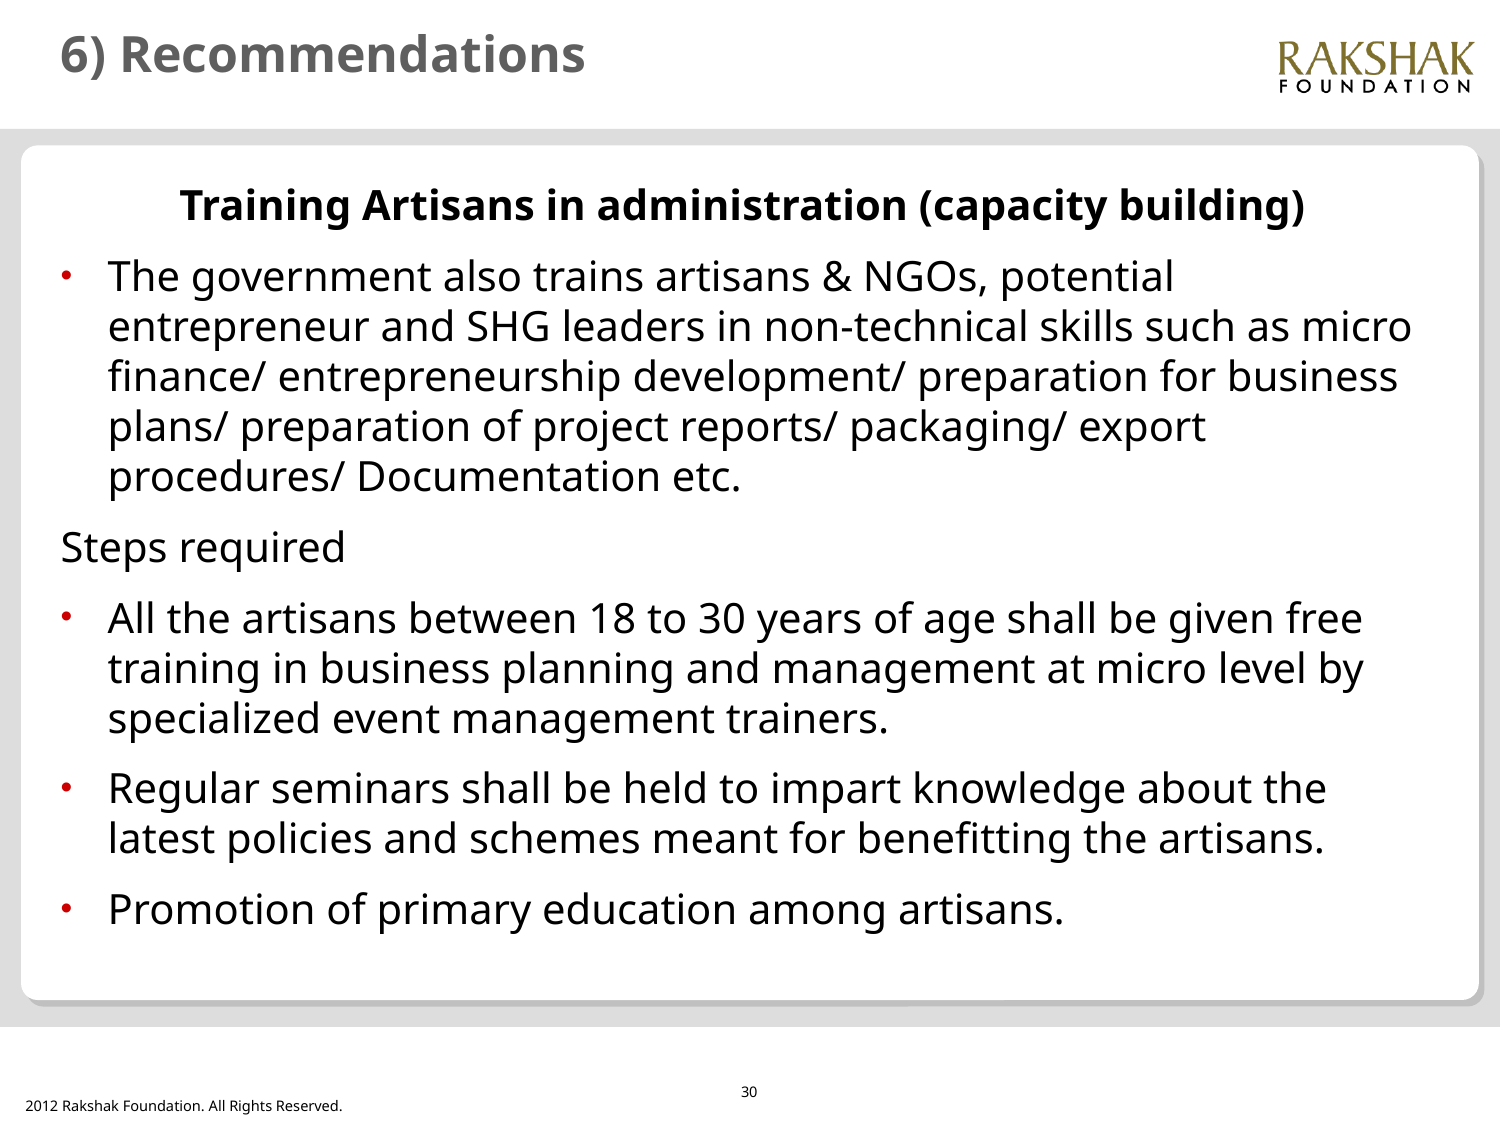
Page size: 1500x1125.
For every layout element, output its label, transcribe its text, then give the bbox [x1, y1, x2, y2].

text_box Training Artisans in administration (capacity building) The government also trains artisans & NGOs, potential entrepreneur and SHG leaders in non-technical skills such as micro finance/ entrepreneurship development/ preparation for business plans/ preparation of project reports/ packaging/ export procedures/ Documentation etc. Steps required All the artisans between 18 to 30 years of age shall be given free training in business planning and management at micro level by specialized event management trainers. Regular seminars shall be held to impart knowledge about the latest policies and schemes meant for benefitting the artisans. Promotion of primary education among artisans. [45, 171, 1451, 973]
slide_number 30 [725, 1059, 774, 1111]
title 6) Recommendations [45, 28, 1237, 96]
picture [1276, 32, 1479, 96]
